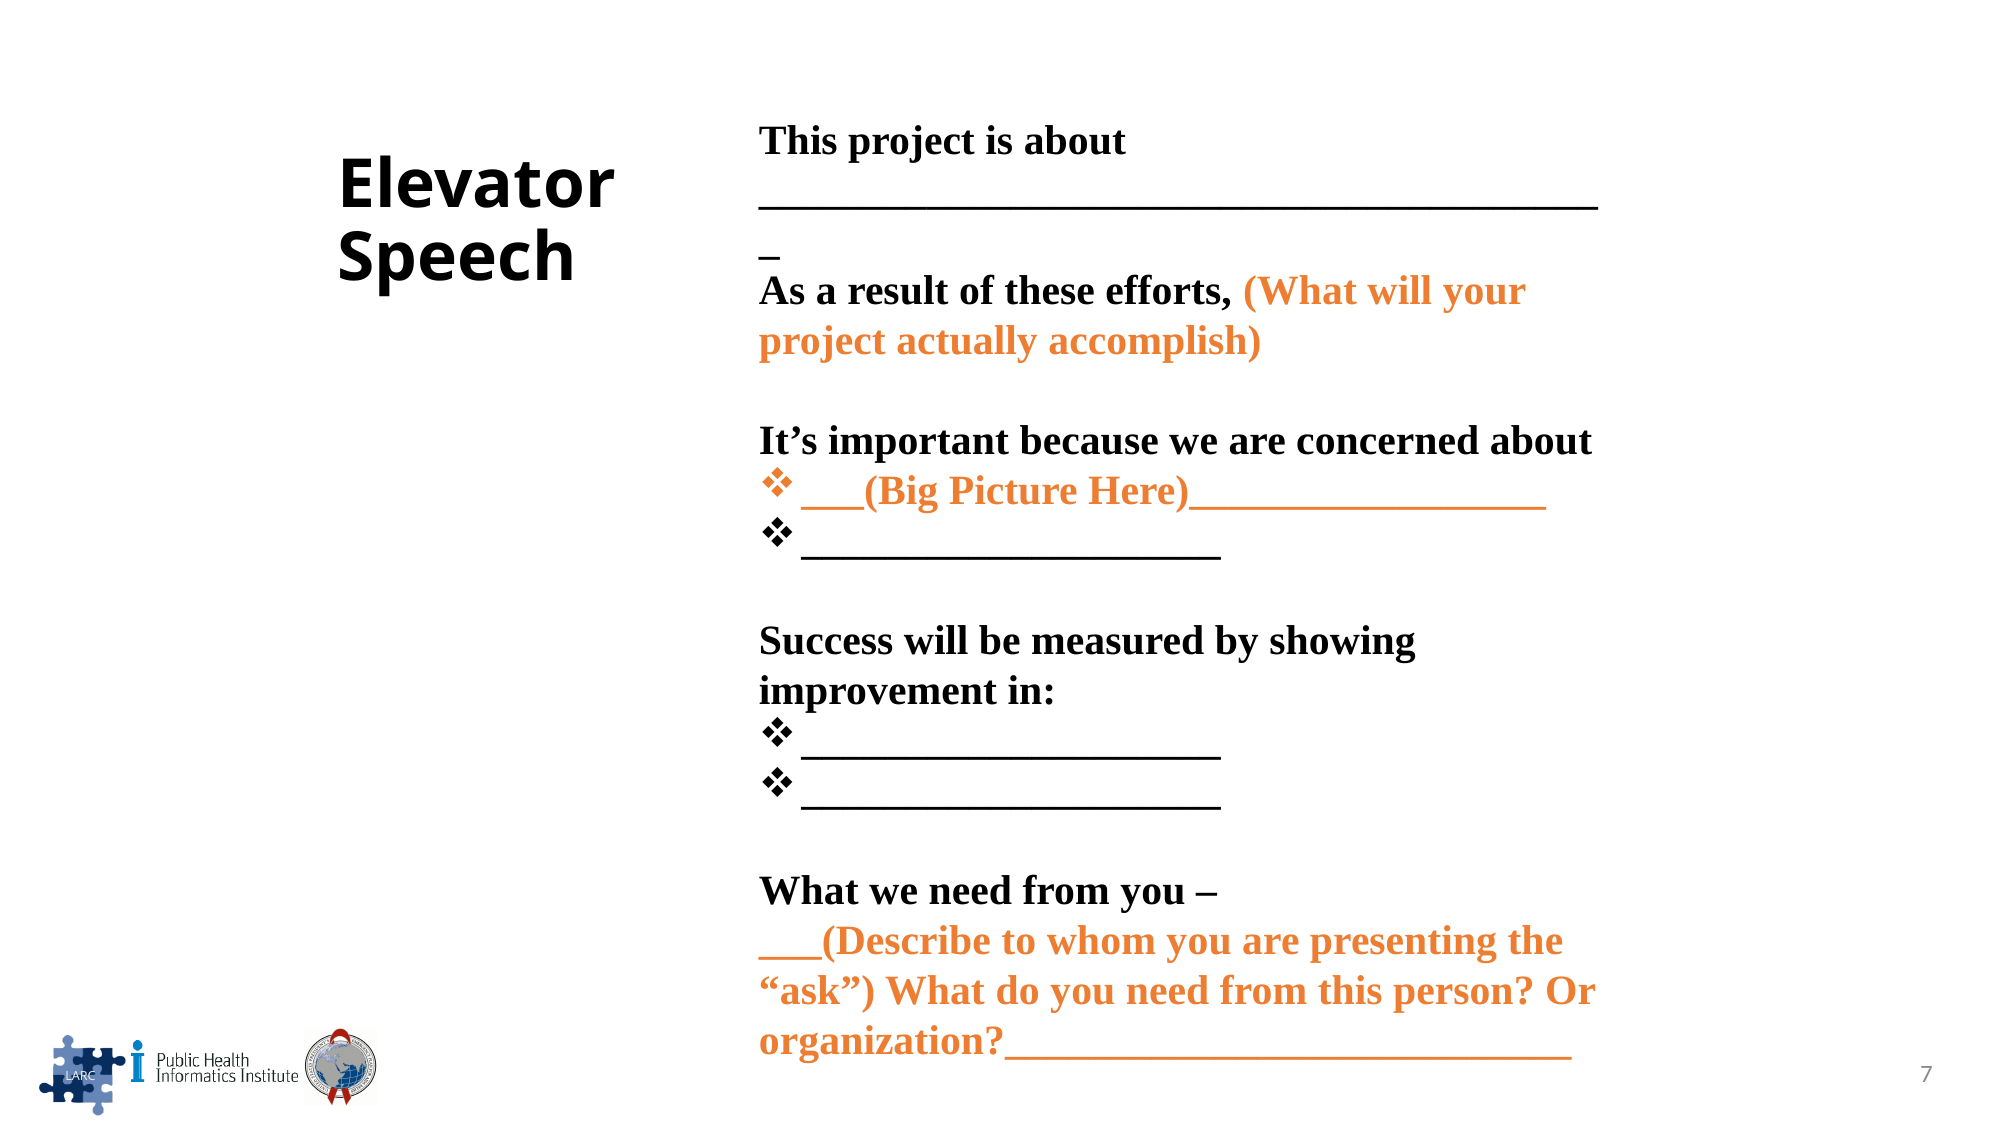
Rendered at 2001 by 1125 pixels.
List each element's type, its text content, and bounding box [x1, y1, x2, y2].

slide_number 7 [1862, 1042, 1948, 1103]
picture [304, 1028, 377, 1106]
picture [0, 1035, 298, 1118]
title Elevator Speech [322, 140, 744, 304]
text_box This project is about _________________________________________ As a result of these efforts, (What will your project actually accomplish) It’s important because we are concerned about: ___(Big Picture Here)_________________ ____________________ Success will be measured by showing improvement in: ____________________ ____________________ What we need from you – ___(Describe to whom you are presenting the “ask”) What do you need from this person? Or organization?___________________________ [744, 60, 1634, 1071]
